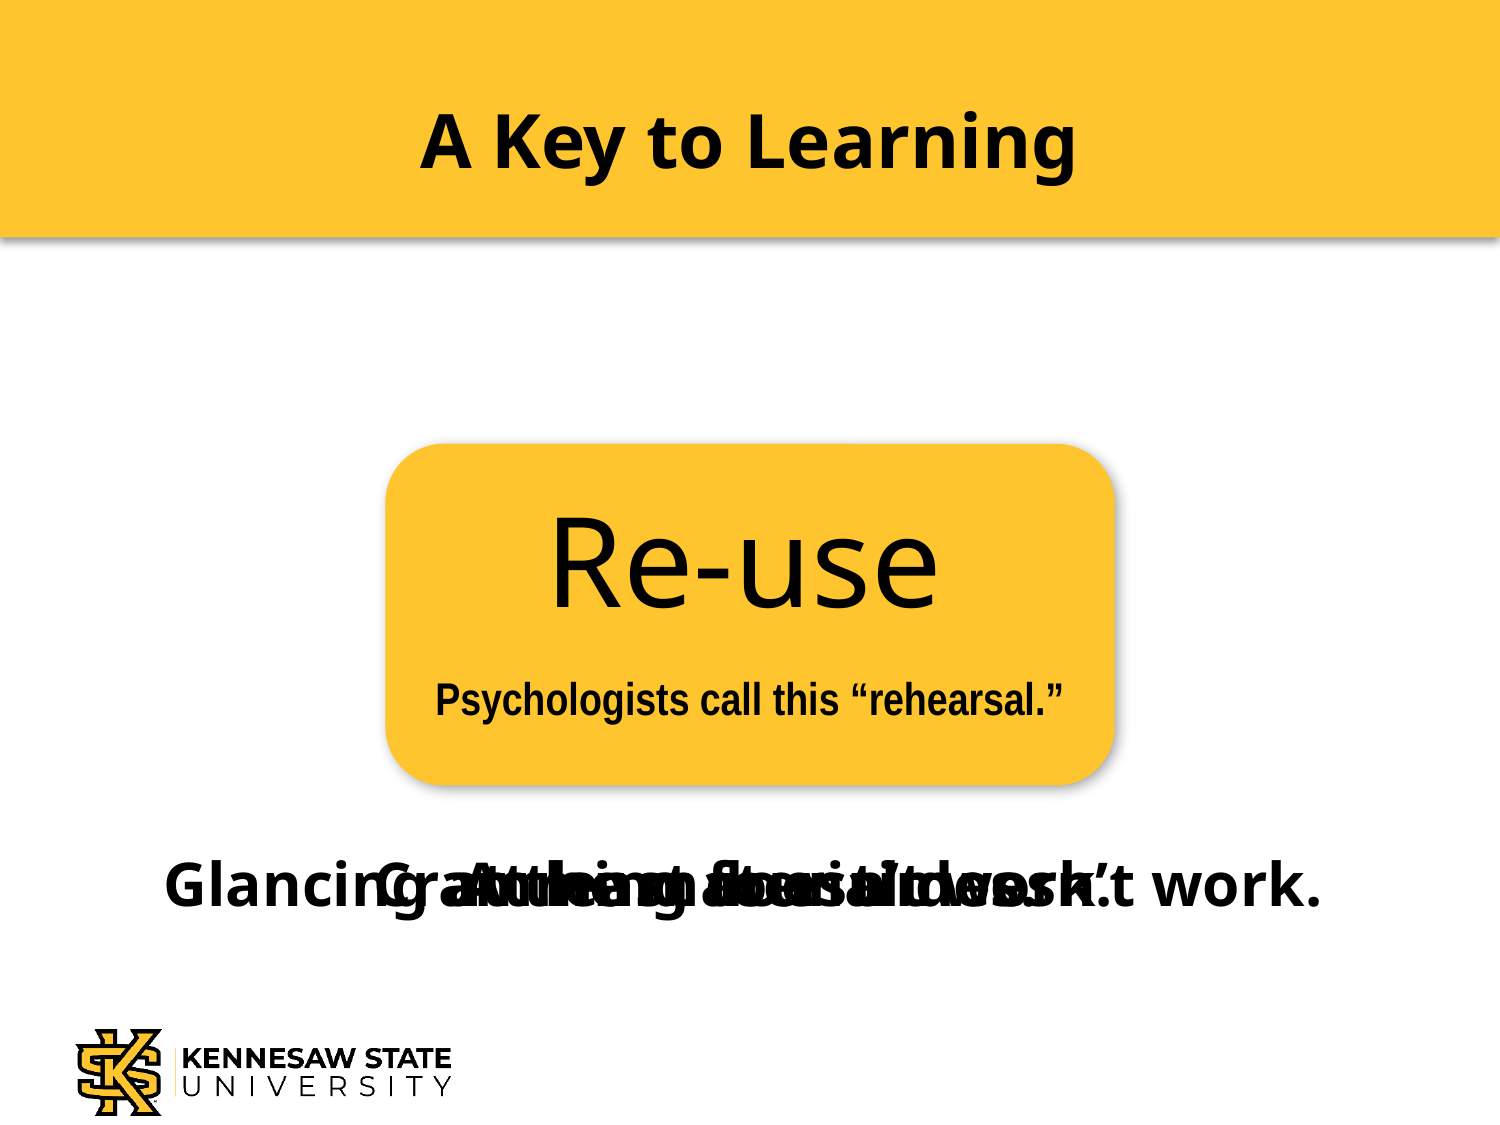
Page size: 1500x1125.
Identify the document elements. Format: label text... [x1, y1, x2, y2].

text_box [385, 443, 1115, 786]
title A Key to Learning [75, 45, 1425, 233]
text_box Glancing at the material doesn’t work. [81, 838, 1407, 927]
picture [75, 1029, 451, 1116]
text_box Psychologists call this “rehearsal.” [387, 662, 1113, 733]
text_box Re-use [387, 474, 1100, 640]
